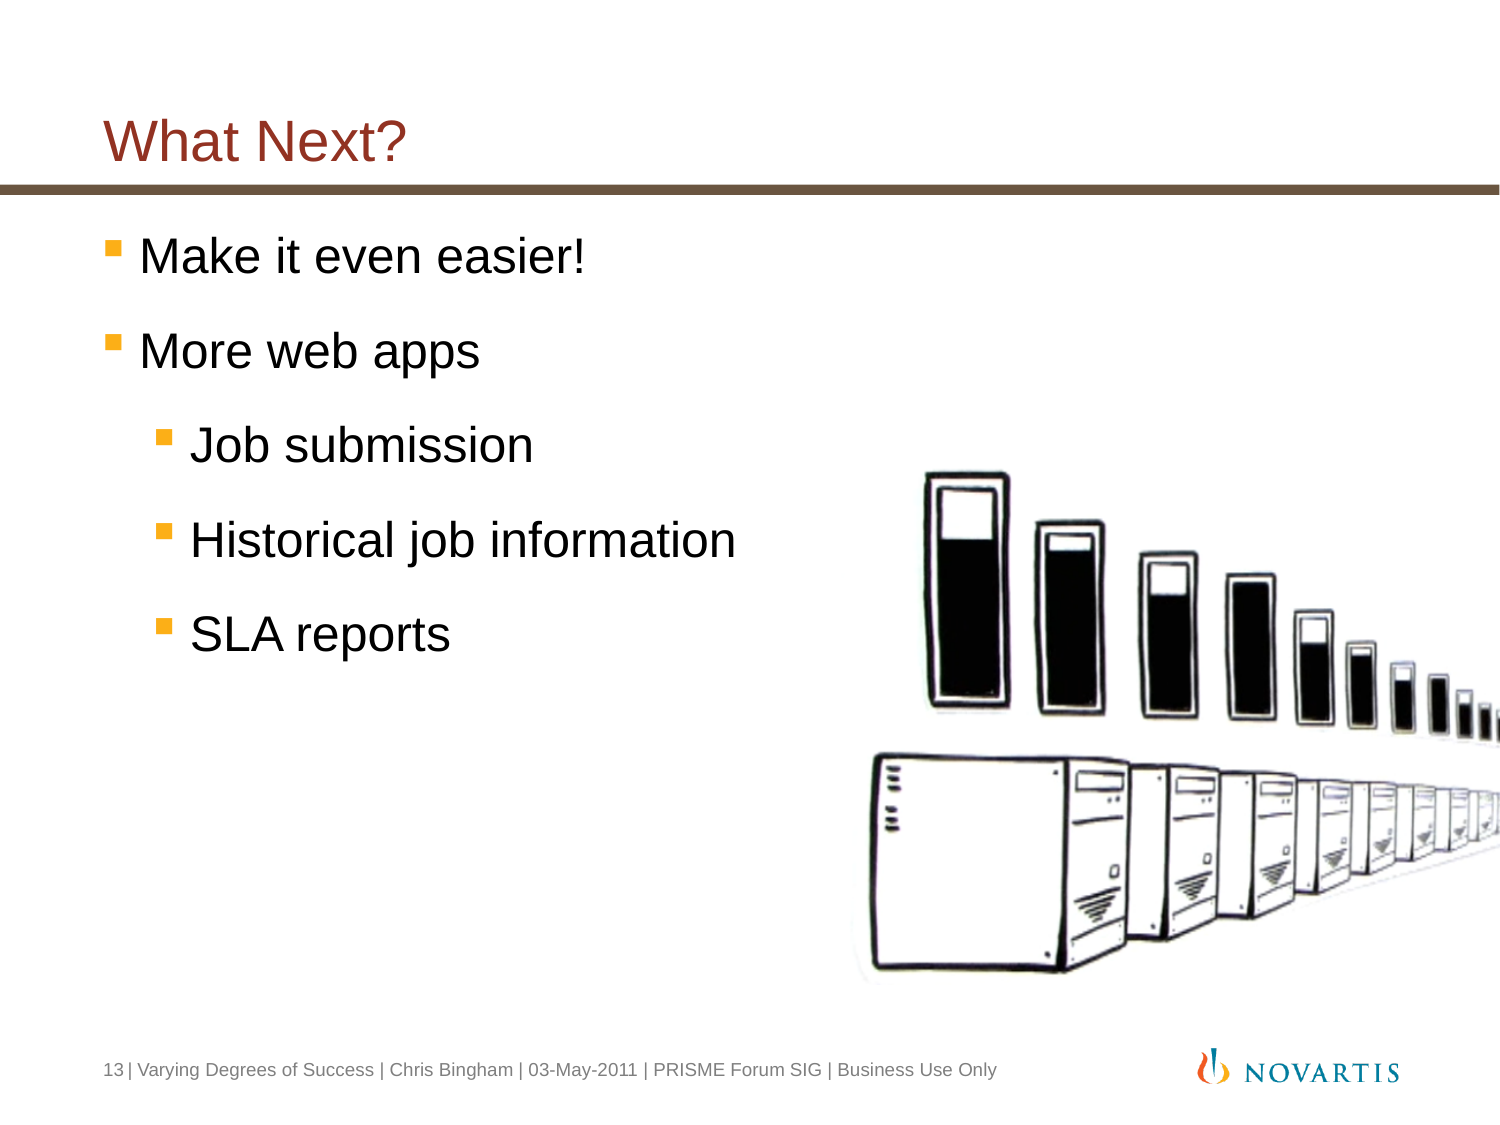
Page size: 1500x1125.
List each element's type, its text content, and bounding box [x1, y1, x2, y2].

picture [832, 455, 1500, 985]
title What Next? [88, 100, 1454, 183]
slide_number 13 [88, 1050, 154, 1091]
picture [1197, 1032, 1420, 1084]
footer | Varying Degrees of Success | Chris Bingham | 03-May-2011 | PRISME Forum SIG | Business Use Only [112, 1050, 1176, 1092]
list Make it even easier! More web apps Job submission Historical job information SLA reports [85, 220, 1454, 1032]
